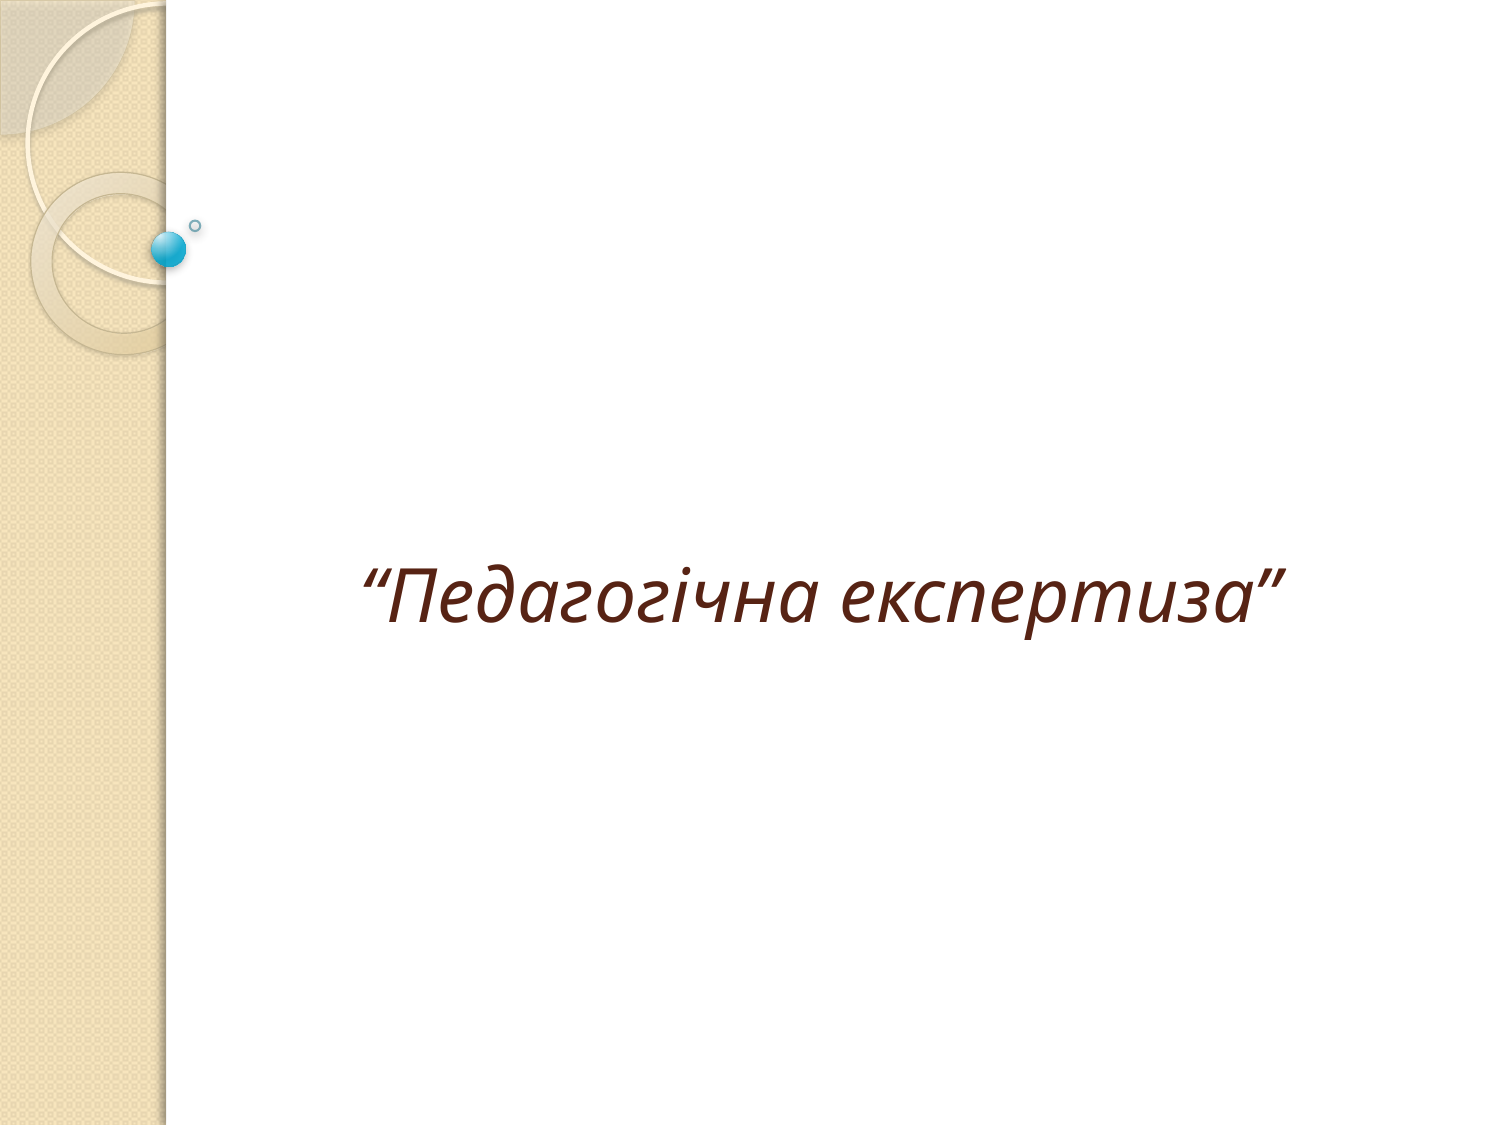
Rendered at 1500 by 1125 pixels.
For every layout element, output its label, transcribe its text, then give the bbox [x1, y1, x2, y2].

title “Педагогічна експертиза” [183, 397, 1458, 646]
